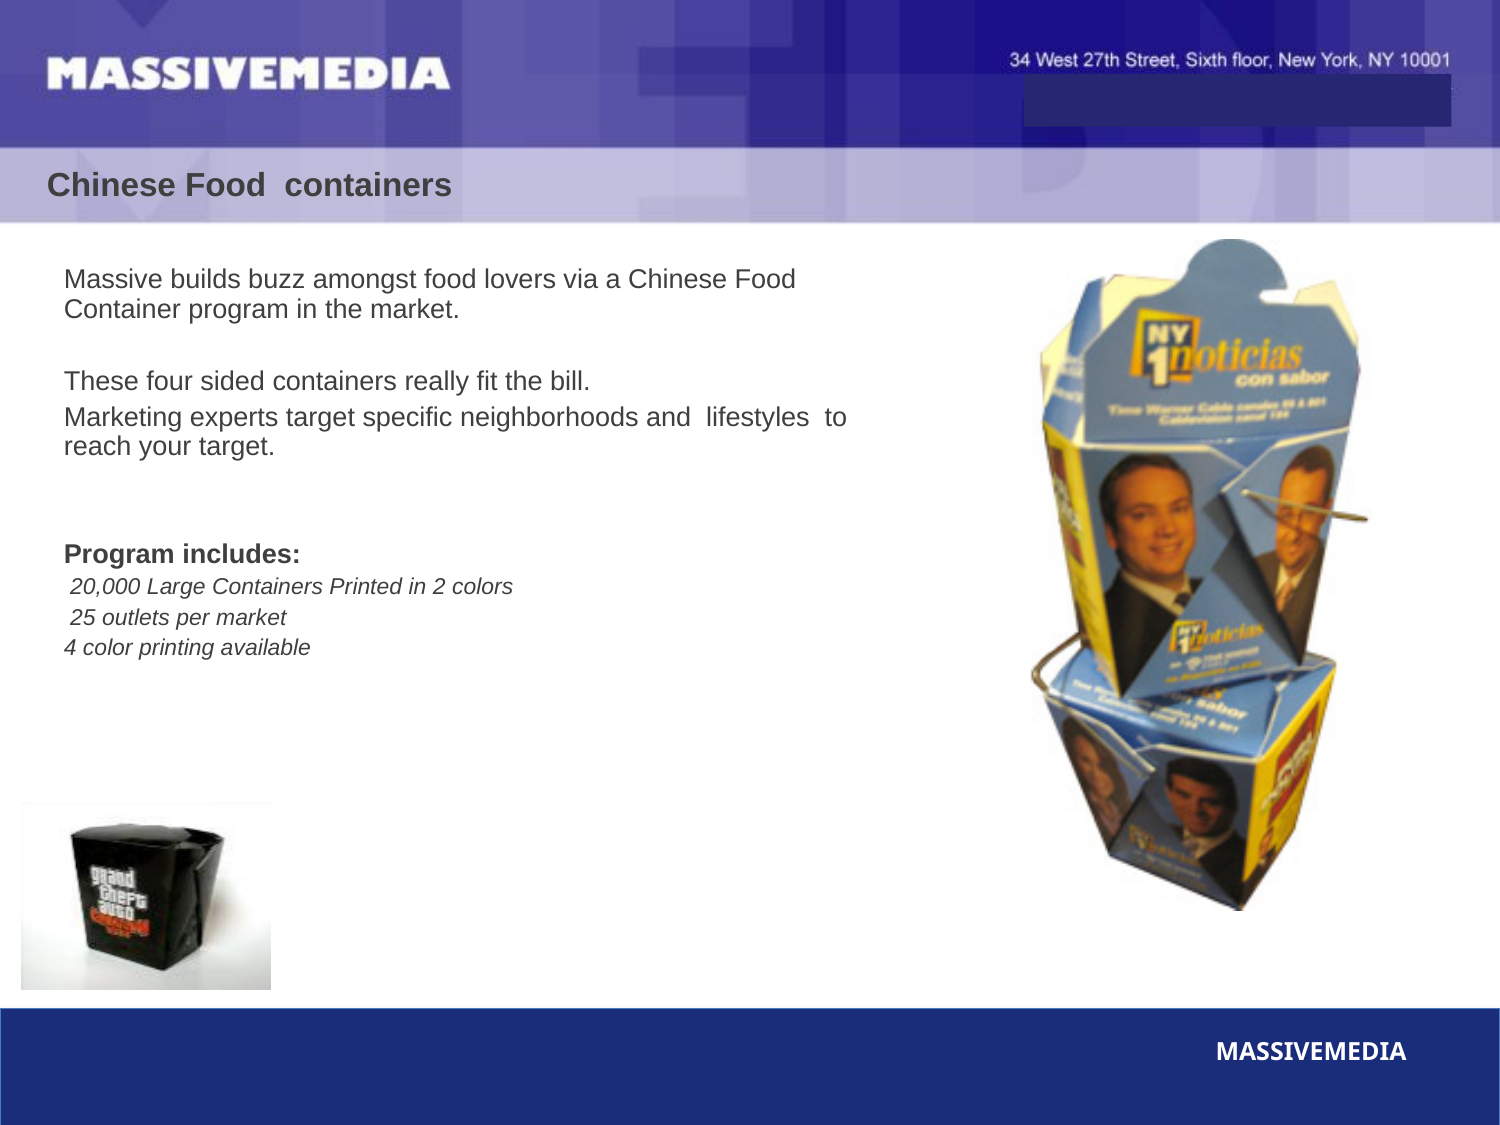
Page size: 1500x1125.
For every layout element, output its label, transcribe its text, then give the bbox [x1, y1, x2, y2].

text_box MASSIVEMEDIA [625, 1028, 1422, 1125]
list Massive builds buzz amongst food lovers via a Chinese Food Container program in the market. These four sided containers really fit the bill. Marketing experts target specific neighborhoods and lifestyles to reach your target. Program includes: 20,000 Large Containers Printed in 2 colors 25 outlets per market 4 color printing available [48, 258, 886, 1007]
picture [0, 0, 1500, 1008]
text_box [0, 1008, 1500, 1125]
title Chinese Food containers [46, 148, 1411, 223]
text_box [1023, 73, 1452, 127]
